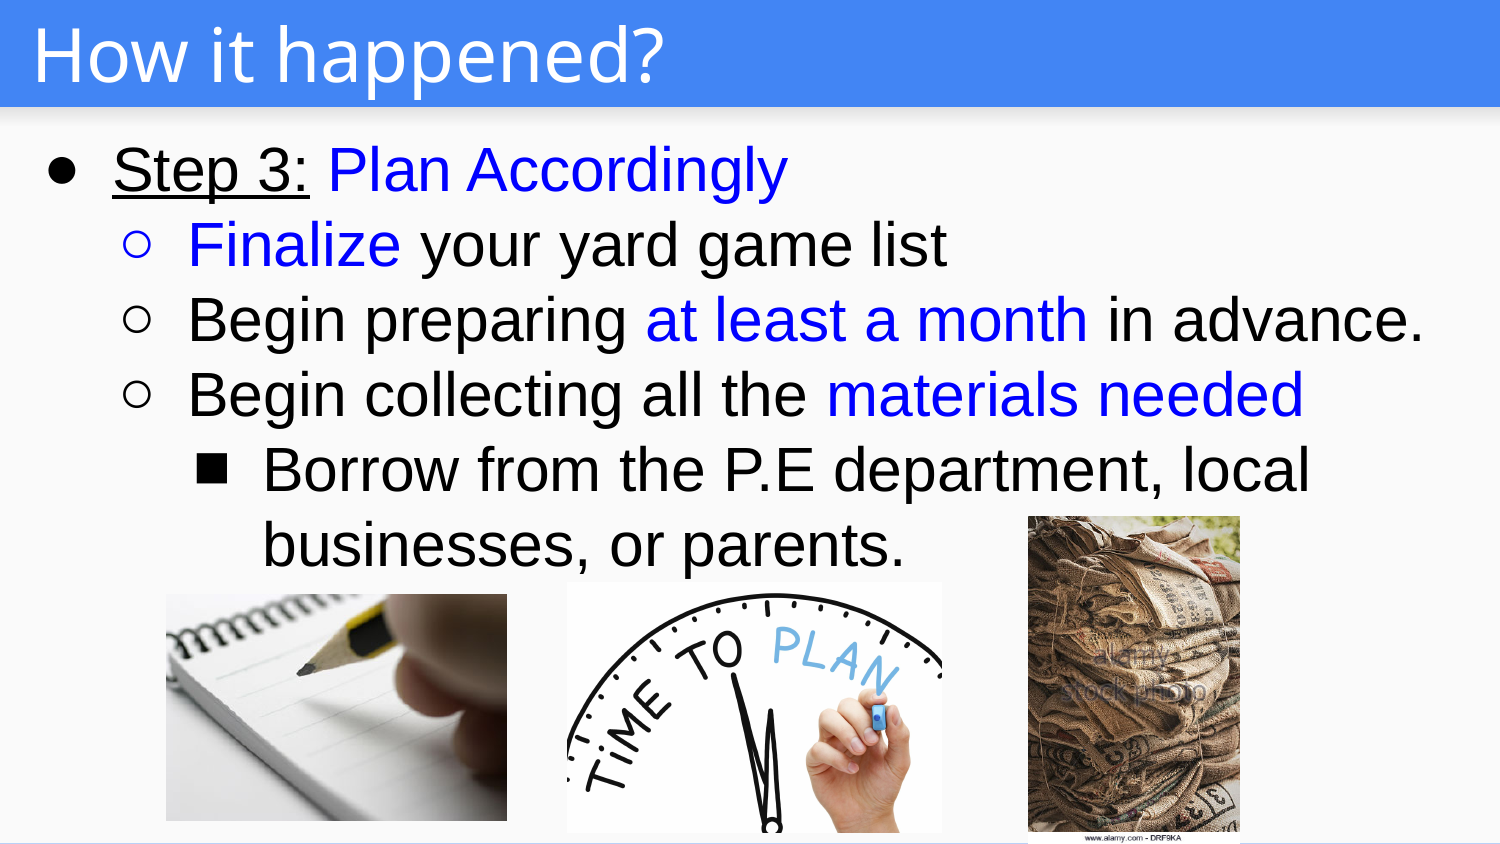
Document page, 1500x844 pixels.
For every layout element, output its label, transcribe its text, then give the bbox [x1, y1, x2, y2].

picture [567, 582, 942, 833]
text_box Step 3: Plan Accordingly Finalize your yard game list Begin preparing at least a month in advance. Begin collecting all the materials needed Borrow from the P.E department, local businesses, or parents. [22, 114, 1487, 388]
picture [1028, 515, 1240, 844]
title How it happened? [16, 2, 1464, 102]
picture [165, 594, 507, 822]
